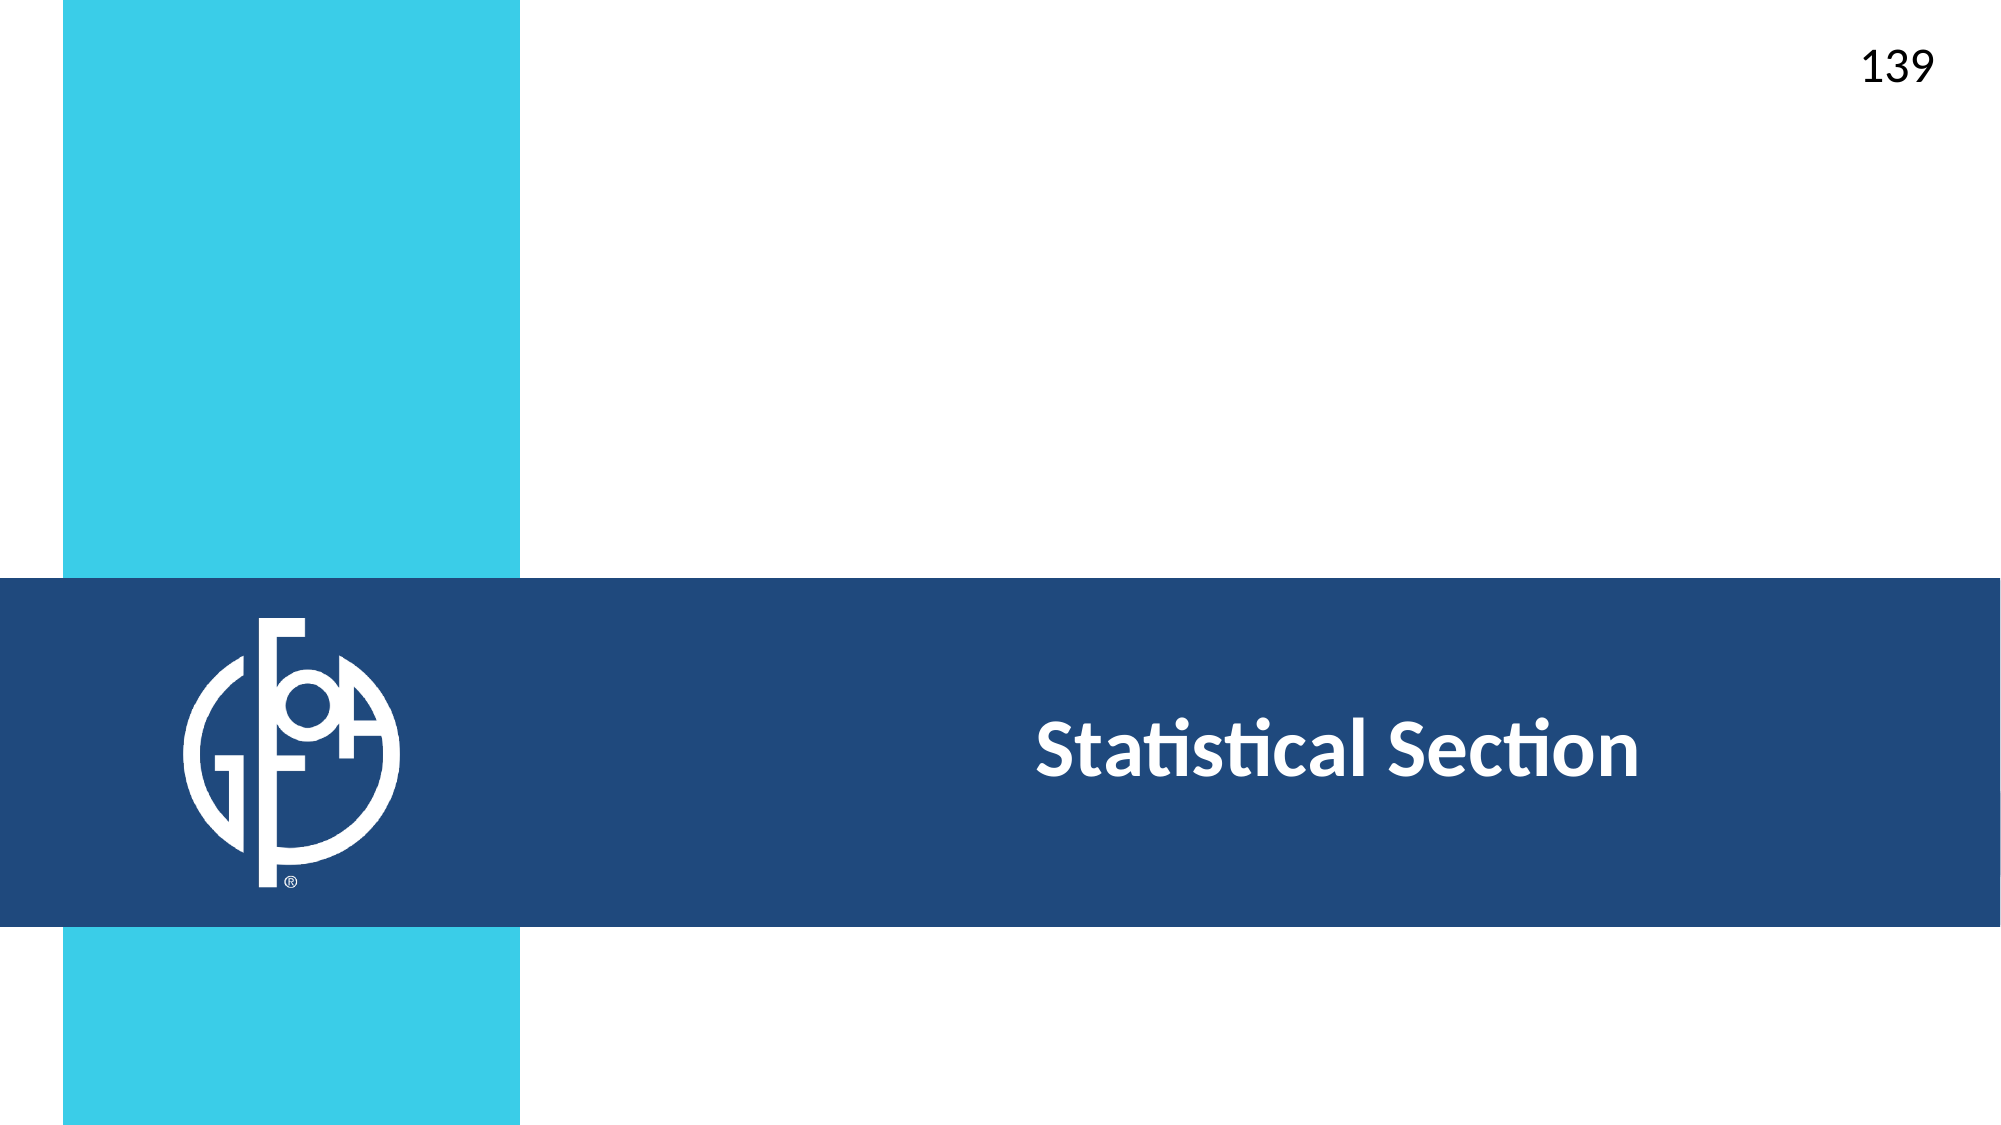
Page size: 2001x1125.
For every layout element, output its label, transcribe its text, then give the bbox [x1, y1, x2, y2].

text_box 139 [1806, 24, 1950, 85]
title Statistical Section [711, 625, 1967, 861]
